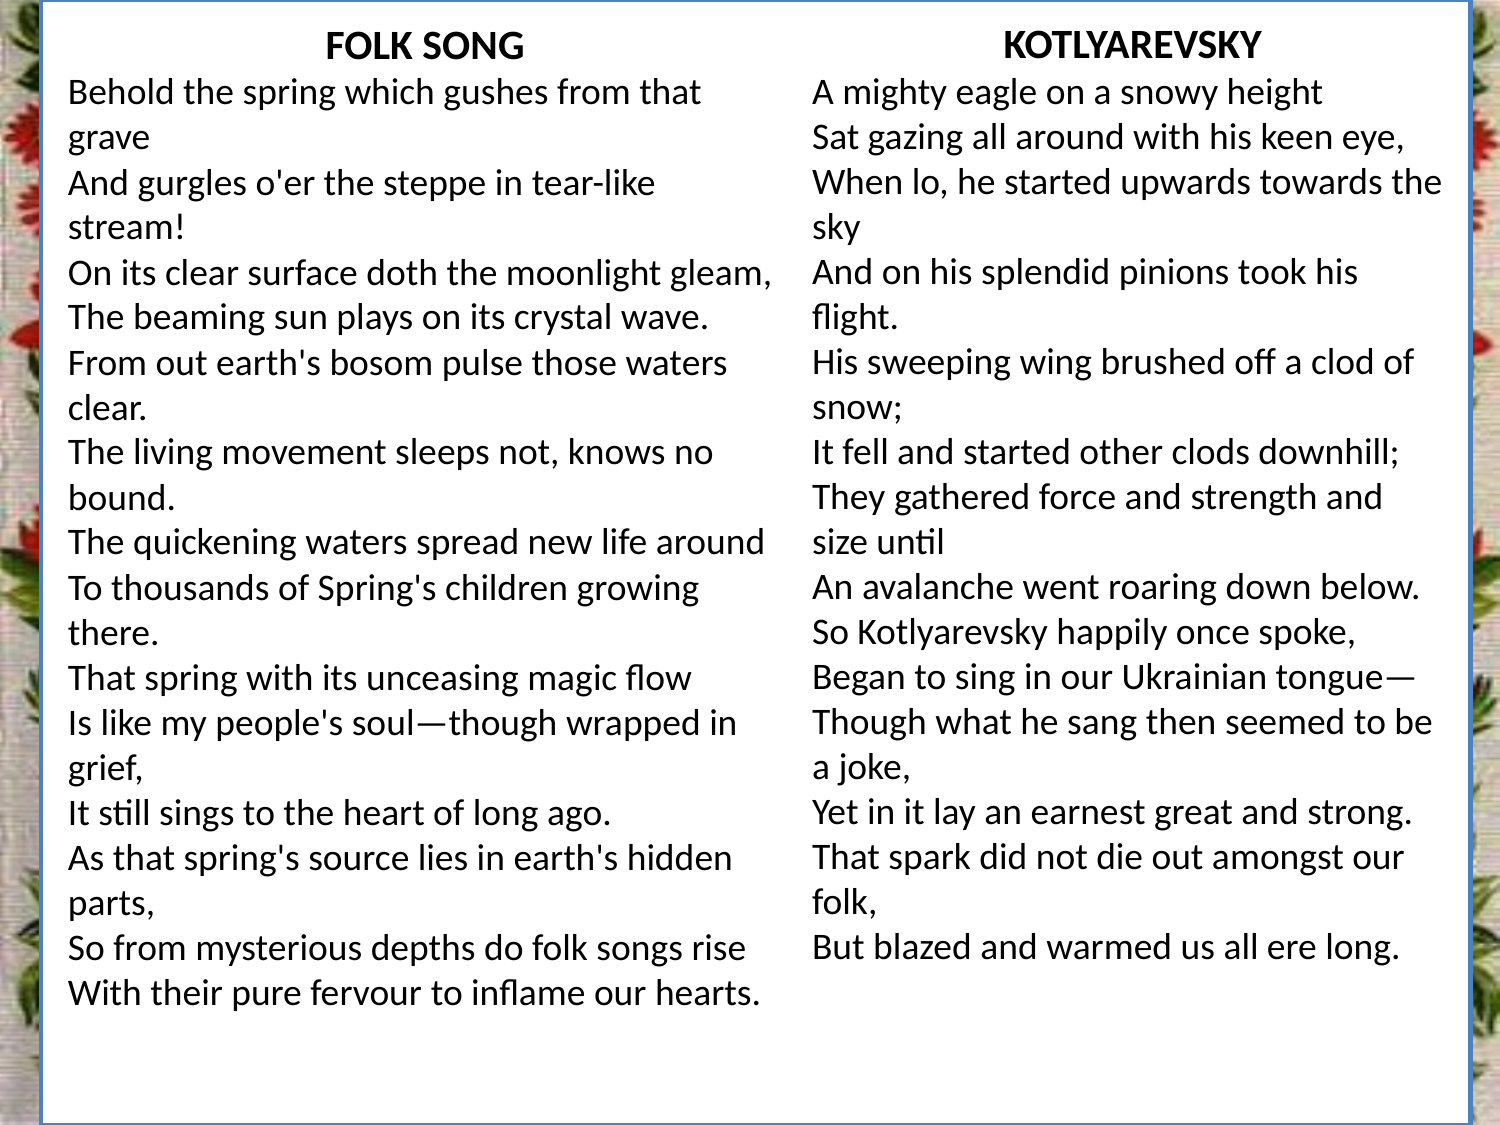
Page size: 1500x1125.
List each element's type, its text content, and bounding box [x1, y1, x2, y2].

picture [1473, 0, 1500, 1125]
picture [0, 0, 39, 1125]
text_box FOLK SONG Behold the spring which gushes from that grave And gurgles o'er the steppe in tear-like stream! On its clear surface doth the moonlight gleam, The beaming sun plays on its crystal wave. From out earth's bosom pulse those waters clear. The living movement sleeps not, knows no bound. The quickening waters spread new life around To thousands of Spring's children growing there. That spring with its unceasing magic flow Is like my people's soul—though wrapped in grief, It still sings to the heart of long ago. As that spring's source lies in earth's hidden parts, So from mysterious depths do folk songs rise With their pure fervour to inflame our hearts. [53, 10, 797, 1065]
text_box KOTLYAREVSKY A mighty eagle on a snowy height Sat gazing all around with his keen eye, When lo, he started upwards towards the sky And on his splendid pinions took his flight. His sweeping wing brushed off a clod of snow; It fell and started other clods downhill; They gathered force and strength and size until An avalanche went roaring down below. So Kotlyarevsky happily once spoke, Began to sing in our Ukrainian tongue— Though what he sang then seemed to be a joke, Yet in it lay an earnest great and strong. That spark did not die out amongst our folk, But blazed and warmed us all ere long. [797, 9, 1459, 1065]
text_box [39, 0, 1473, 1125]
